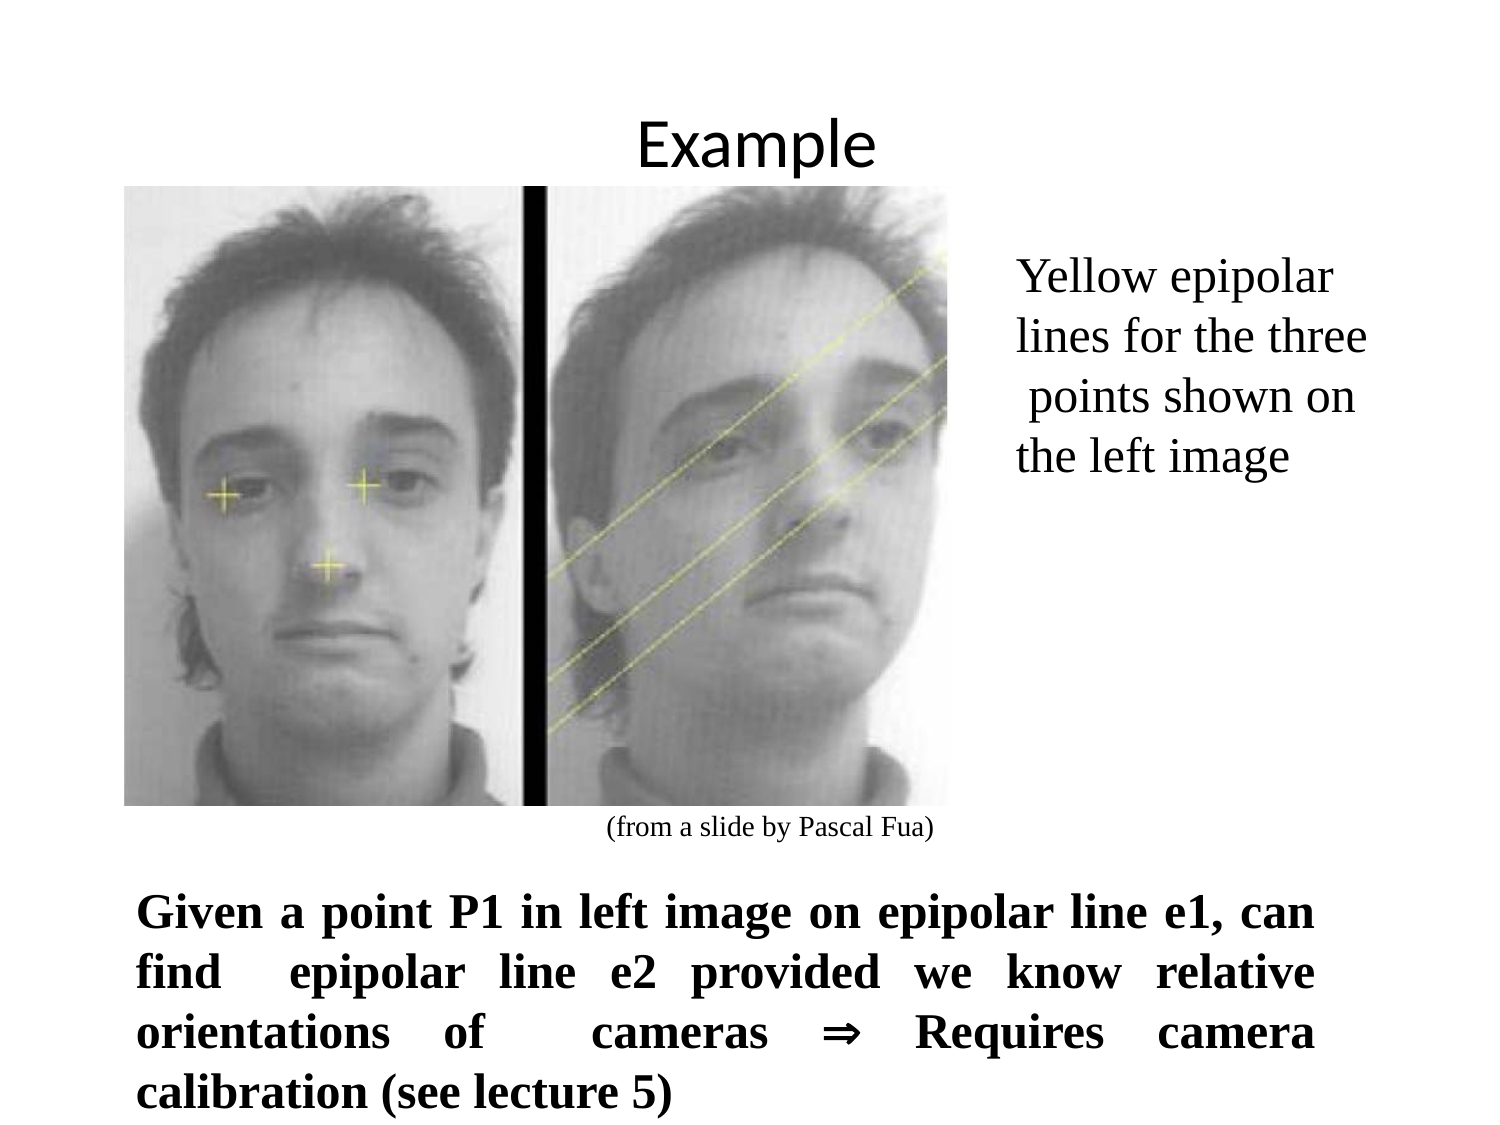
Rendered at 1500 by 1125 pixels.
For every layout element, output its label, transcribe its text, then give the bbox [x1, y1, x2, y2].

text_box Yellow epipolar lines for the three points shown on the left image [1013, 242, 1371, 483]
title Example [75, 44, 1425, 233]
text_box (from a slide by Pascal Fua) Given a point P1 in left image on epipolar line e1, can find epipolar line e2 provided we know relative orientations of cameras  Requires camera calibration (see lecture 5) [133, 807, 1317, 1119]
text_box [123, 186, 951, 807]
